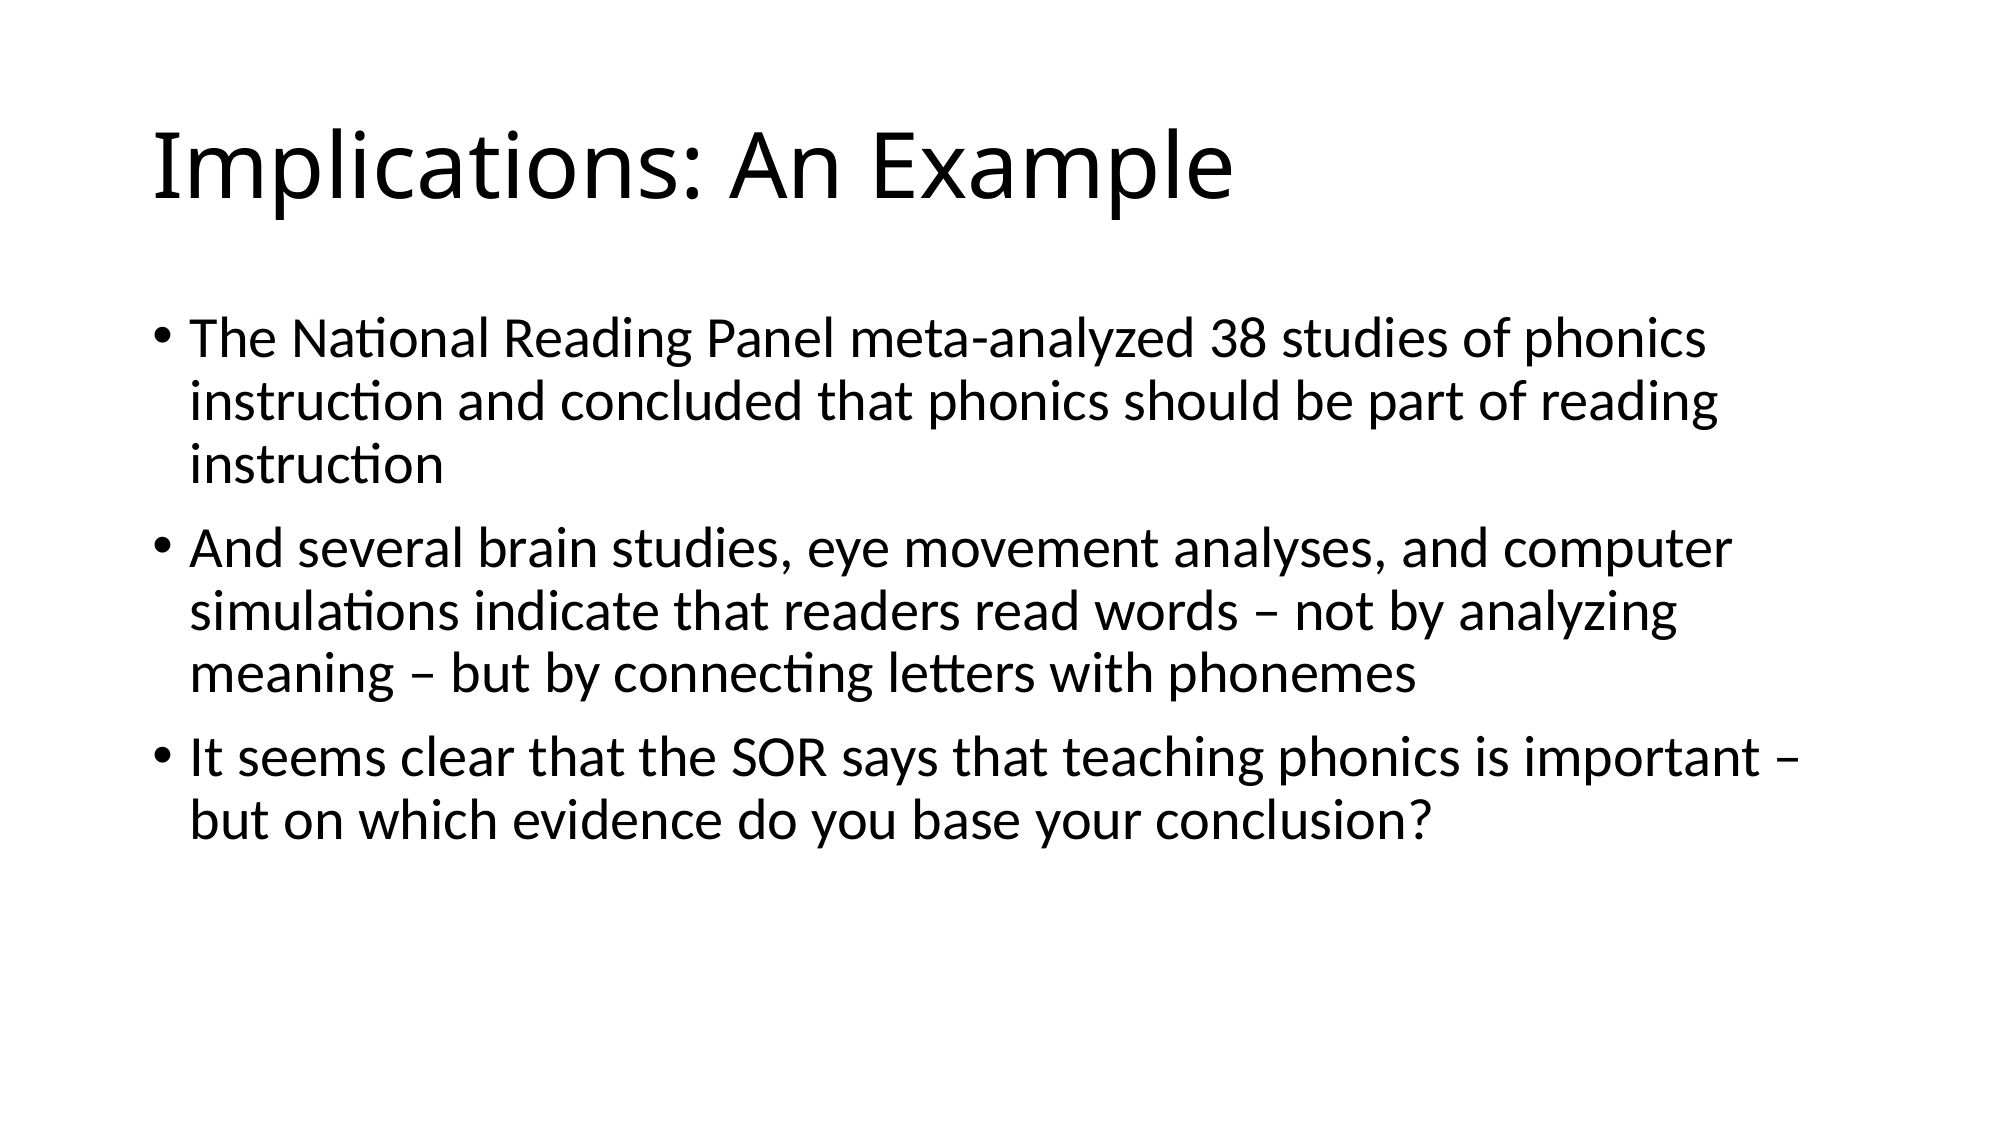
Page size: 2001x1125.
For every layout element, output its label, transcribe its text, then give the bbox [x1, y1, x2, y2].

title Implications: An Example [137, 59, 1863, 278]
list The National Reading Panel meta-analyzed 38 studies of phonics instruction and concluded that phonics should be part of reading instruction And several brain studies, eye movement analyses, and computer simulations indicate that readers read words – not by analyzing meaning – but by connecting letters with phonemes It seems clear that the SOR says that teaching phonics is important – but on which evidence do you base your conclusion? [137, 299, 1863, 1014]
